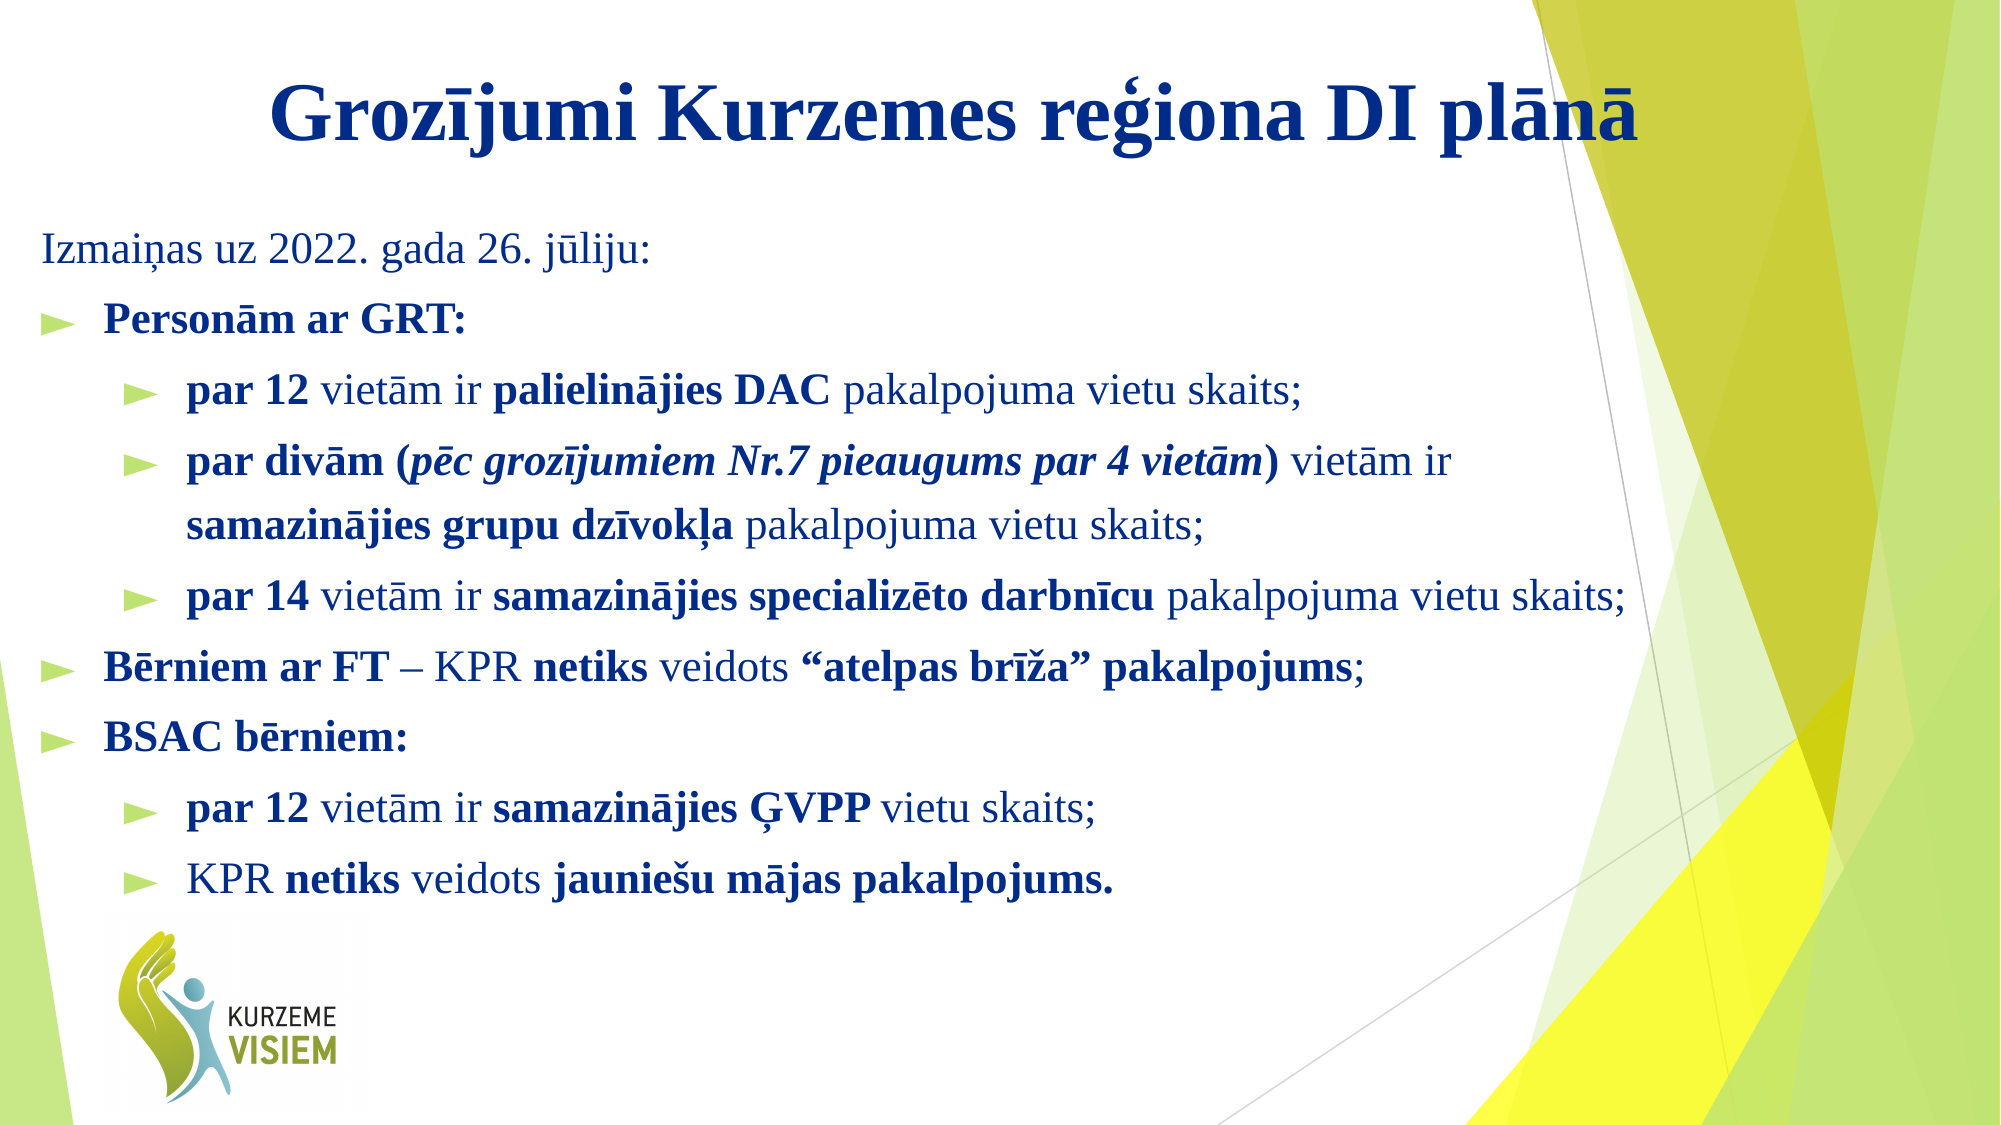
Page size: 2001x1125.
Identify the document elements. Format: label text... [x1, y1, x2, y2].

picture [99, 912, 373, 1118]
list Izmaiņas uz 2022. gada 26. jūliju: Personām ar GRT: par 12 vietām ir palielinājies DAC pakalpojuma vietu skaits; par divām (pēc grozījumiem Nr.7 pieaugums par 4 vietām) vietām ir samazinājies grupu dzīvokļa pakalpojuma vietu skaits; par 14 vietām ir samazinājies specializēto darbnīcu pakalpojuma vietu skaits; Bērniem ar FT – KPR netiks veidots “atelpas brīža” pakalpojums; BSAC bērniem: par 12 vietām ir samazinājies ĢVPP vietu skaits; KPR netiks veidots jauniešu mājas pakalpojums. [25, 210, 1665, 973]
title Grozījumi Kurzemes reģiona DI plānā [147, 36, 1763, 177]
